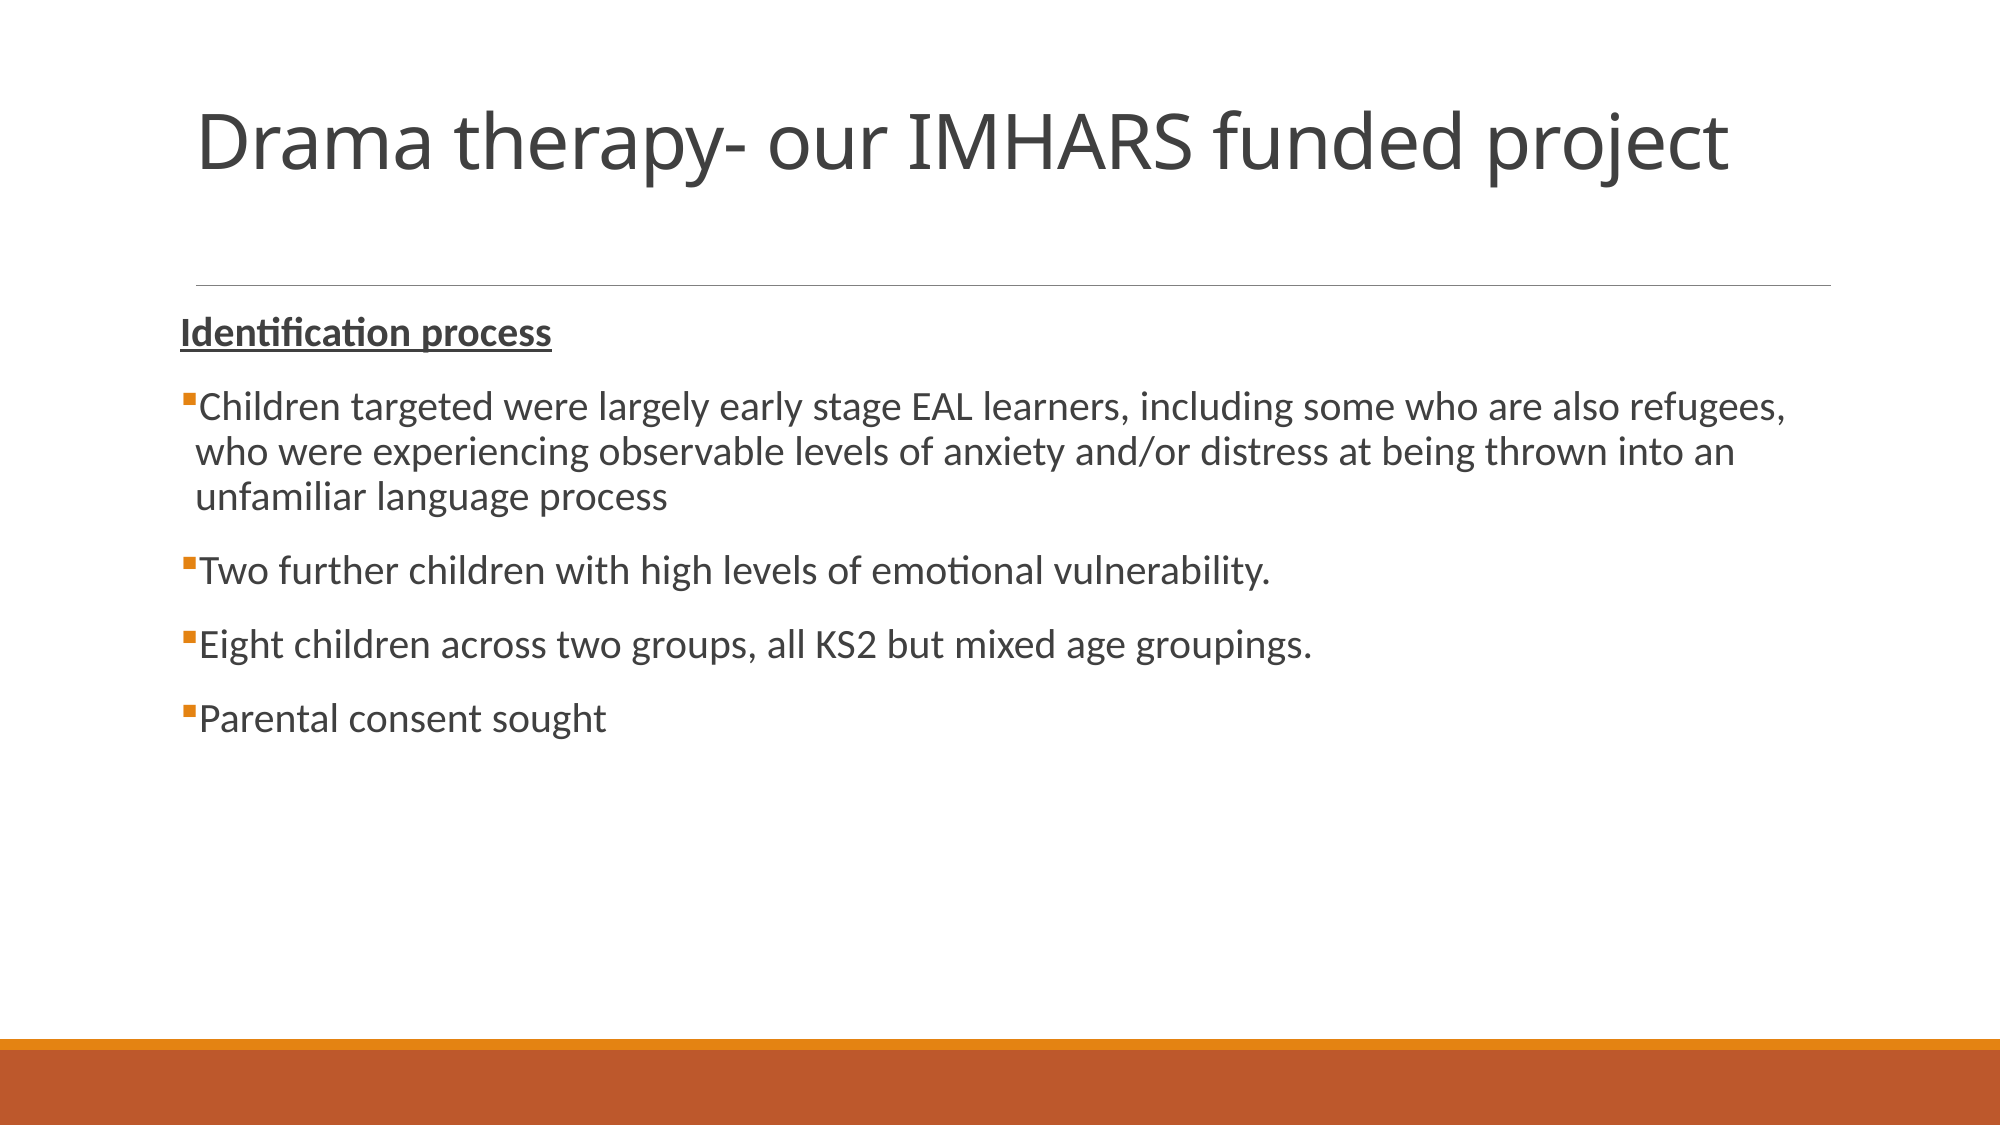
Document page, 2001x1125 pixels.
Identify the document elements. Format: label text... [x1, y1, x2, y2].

title Drama therapy- our IMHARS funded project [180, 47, 1830, 285]
list Identification process Children targeted were largely early stage EAL learners, including some who are also refugees, who were experiencing observable levels of anxiety and/or distress at being thrown into an unfamiliar language process Two further children with high levels of emotional vulnerability. Eight children across two groups, all KS2 but mixed age groupings. Parental consent sought [180, 302, 1830, 963]
